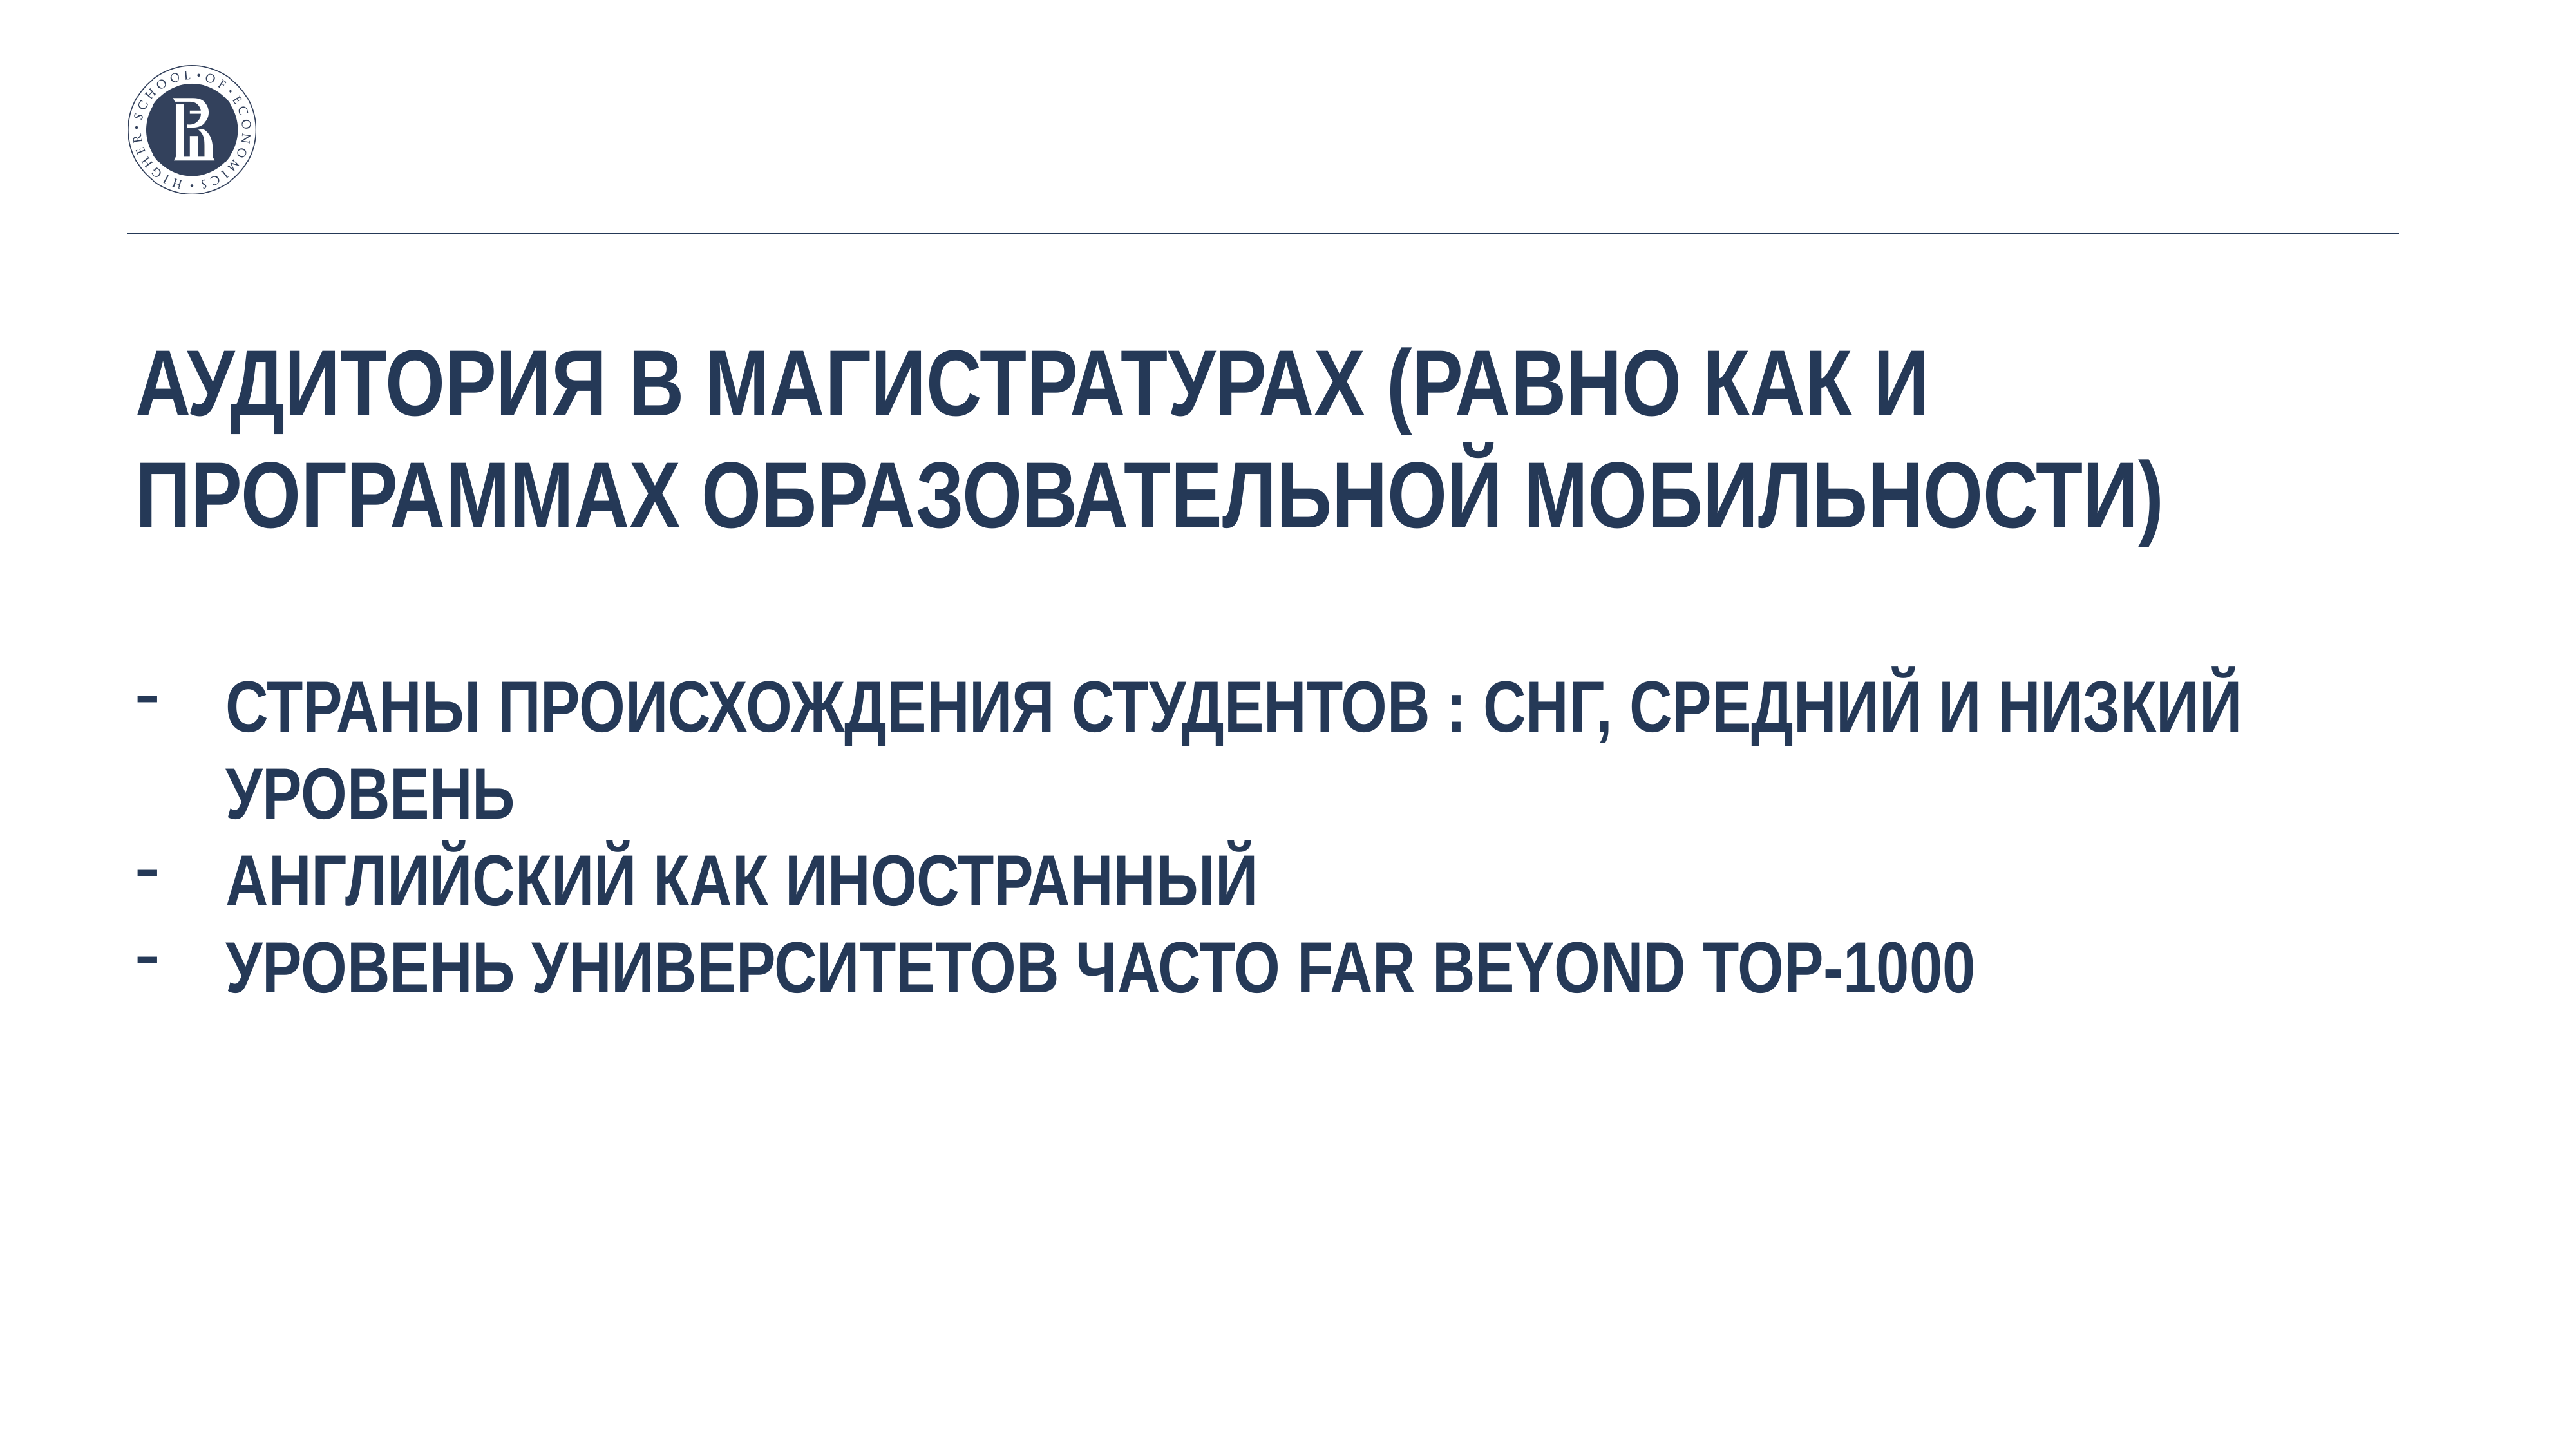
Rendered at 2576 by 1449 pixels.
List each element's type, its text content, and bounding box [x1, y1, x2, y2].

text_box аудитория в магистратурах (равно как и программах образовательной мобильности) Страны происхождения студентов : СНГ, Средний и низкий уровень Английский как иностранный Уровень университетов часто far beyond top-1000 [128, 314, 2399, 559]
picture [128, 65, 256, 194]
